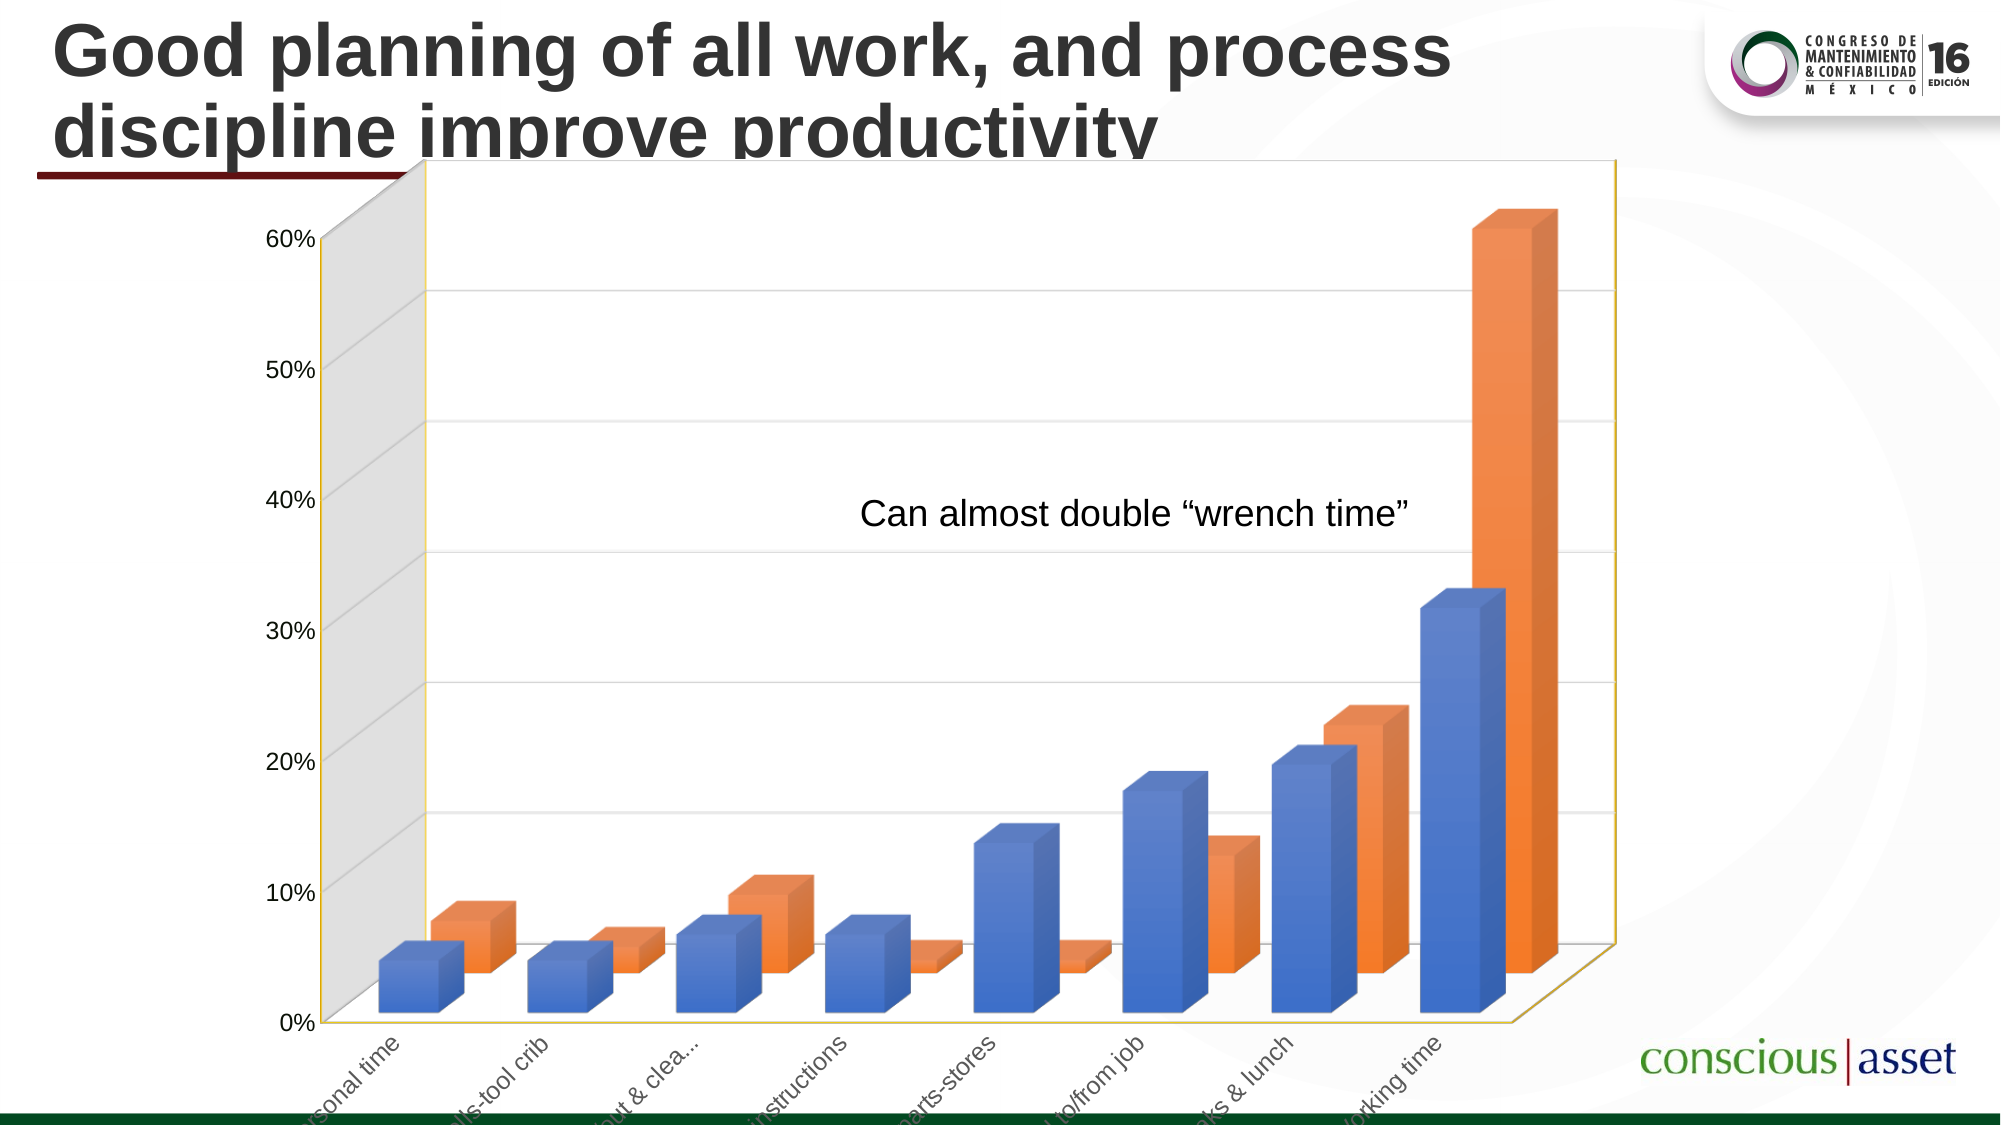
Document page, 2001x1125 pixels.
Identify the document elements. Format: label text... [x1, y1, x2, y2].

chart [118, 140, 1638, 1125]
picture [0, 0, 2001, 1125]
title Good planning of all work, and process discipline improve productivity [37, 40, 1638, 181]
